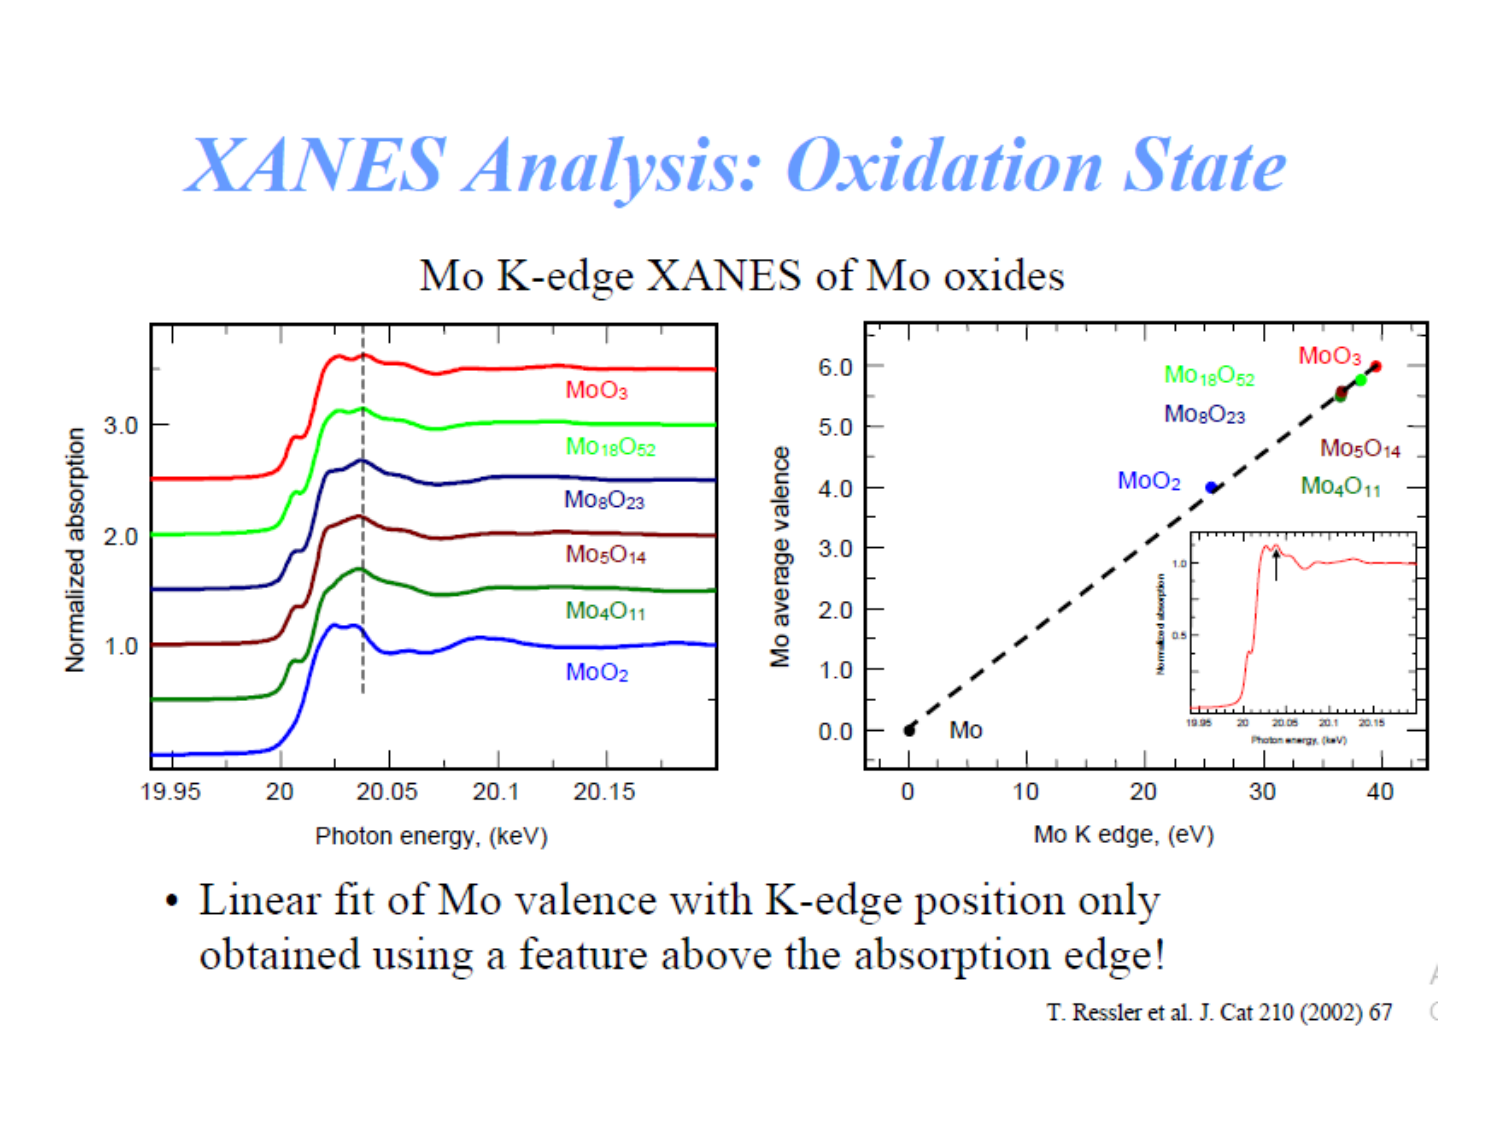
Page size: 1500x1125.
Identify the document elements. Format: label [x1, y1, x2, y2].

list [37, 99, 1438, 1031]
